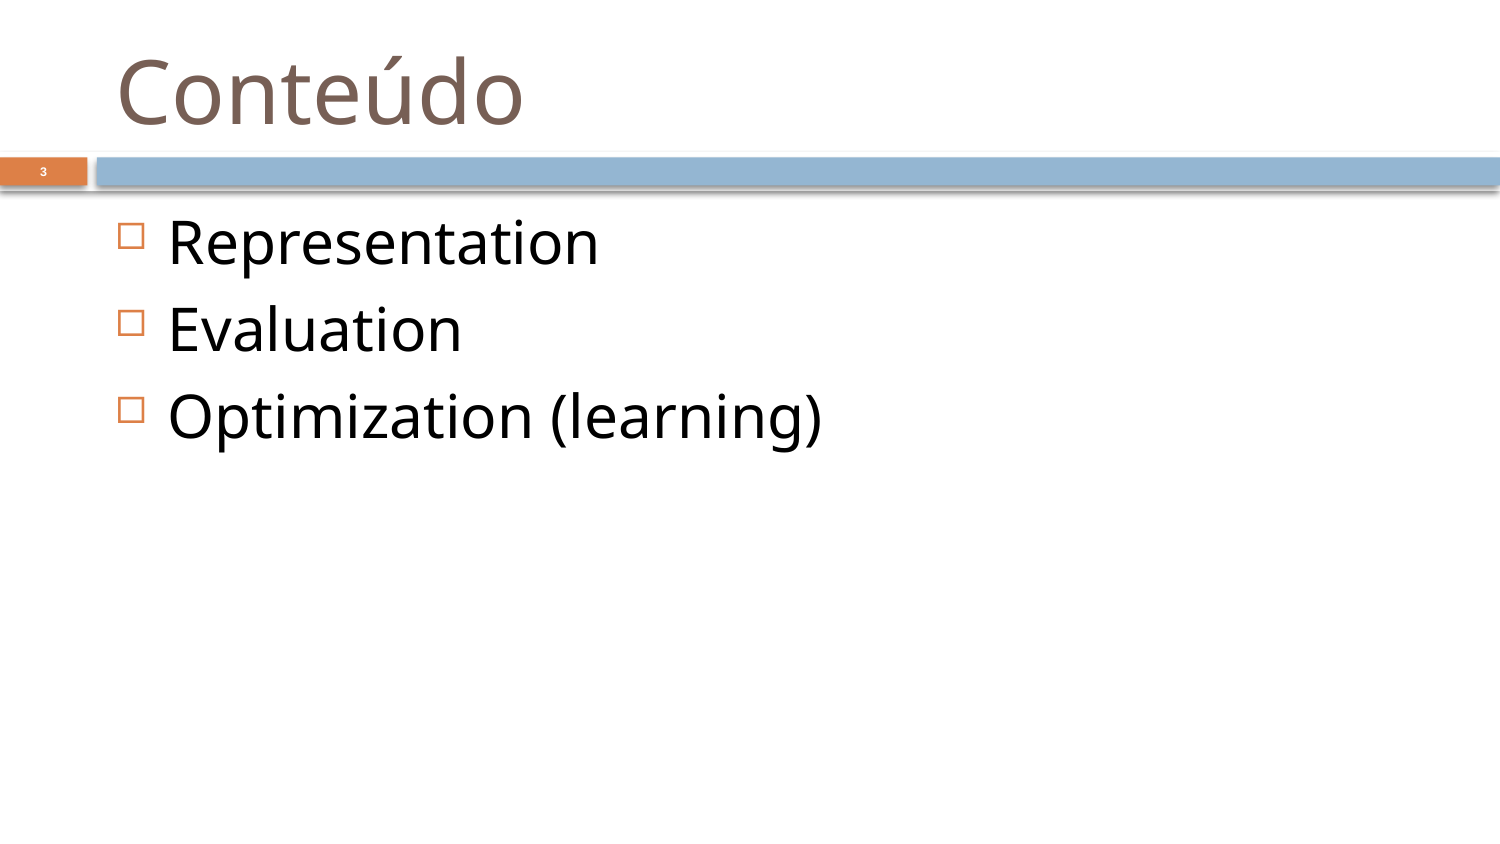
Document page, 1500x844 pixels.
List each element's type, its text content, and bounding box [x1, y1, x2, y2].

slide_number 3 [0, 156, 88, 187]
title Conteúdo [100, 28, 1438, 150]
list Representation Evaluation Optimization (learning) [100, 196, 1438, 750]
